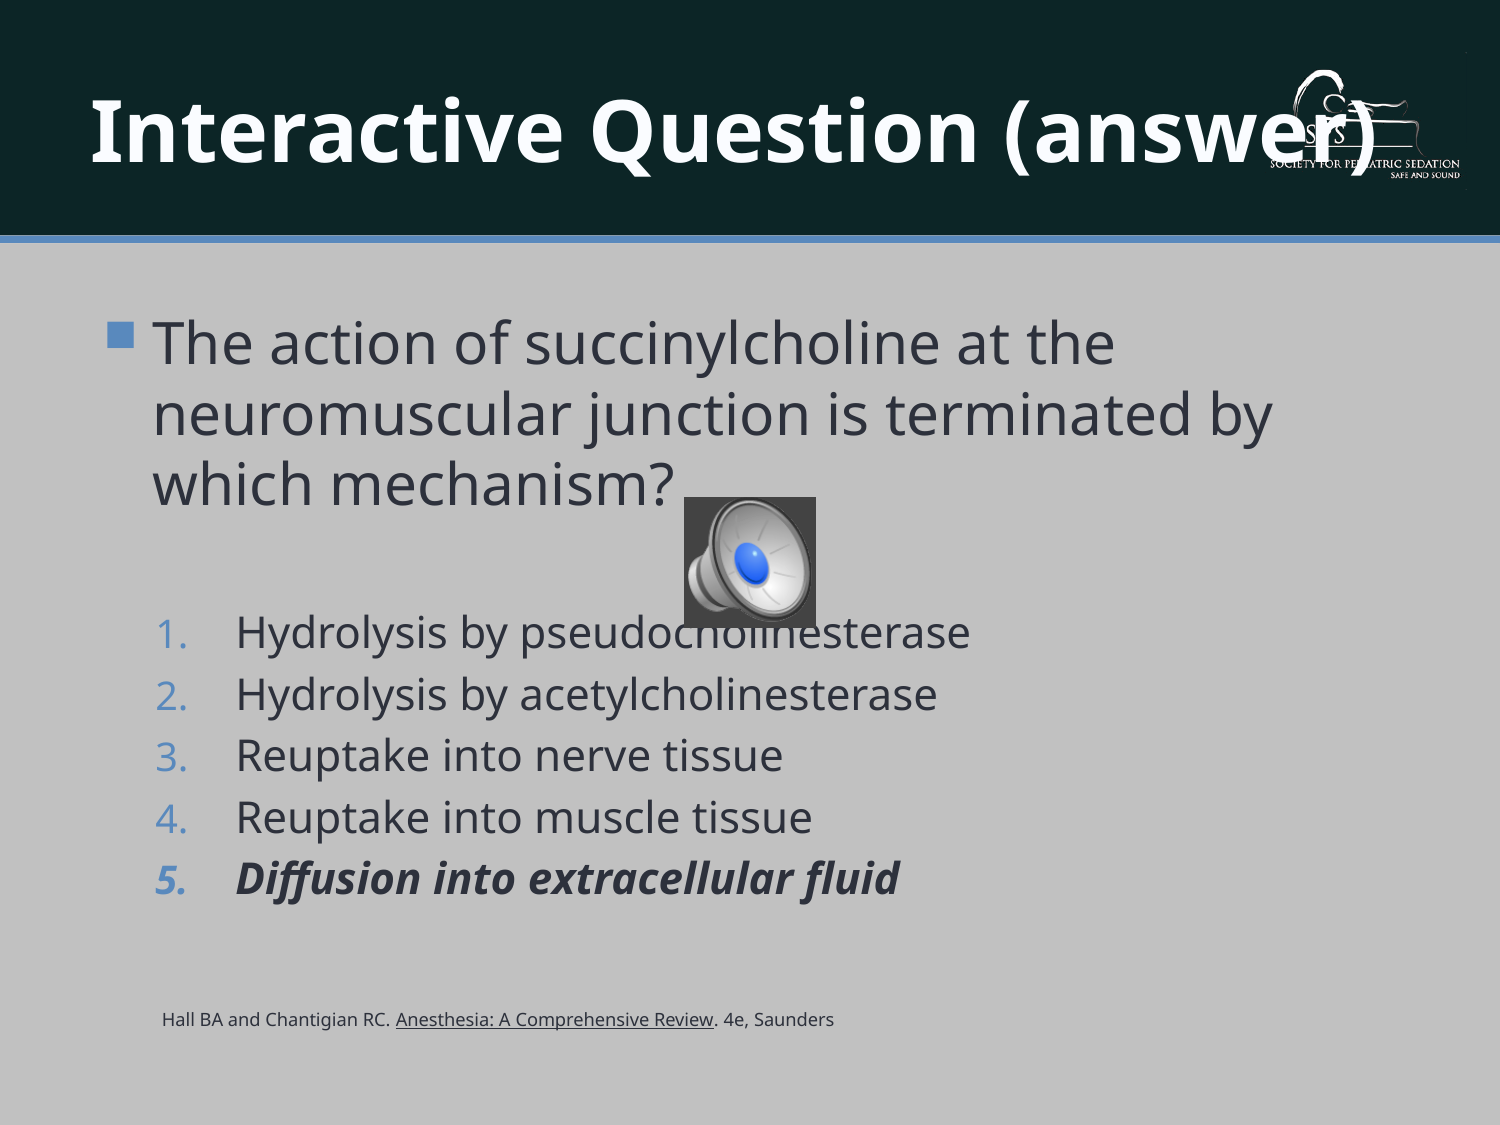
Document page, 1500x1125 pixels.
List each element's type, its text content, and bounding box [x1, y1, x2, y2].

picture [1426, 52, 1467, 190]
title Interactive Question (answer) [74, 25, 1426, 232]
list The action of succinylcholine at the neuromuscular junction is terminated by which mechanism? Hydrolysis by pseudocholinesterase Hydrolysis by acetylcholinesterase Reuptake into nerve tissue Reuptake into muscle tissue Diffusion into extracellular fluid Hall BA and Chantigian RC. Anesthesia: A Comprehensive Review. 4e, Saunders [74, 290, 1426, 1051]
picture [683, 495, 817, 630]
